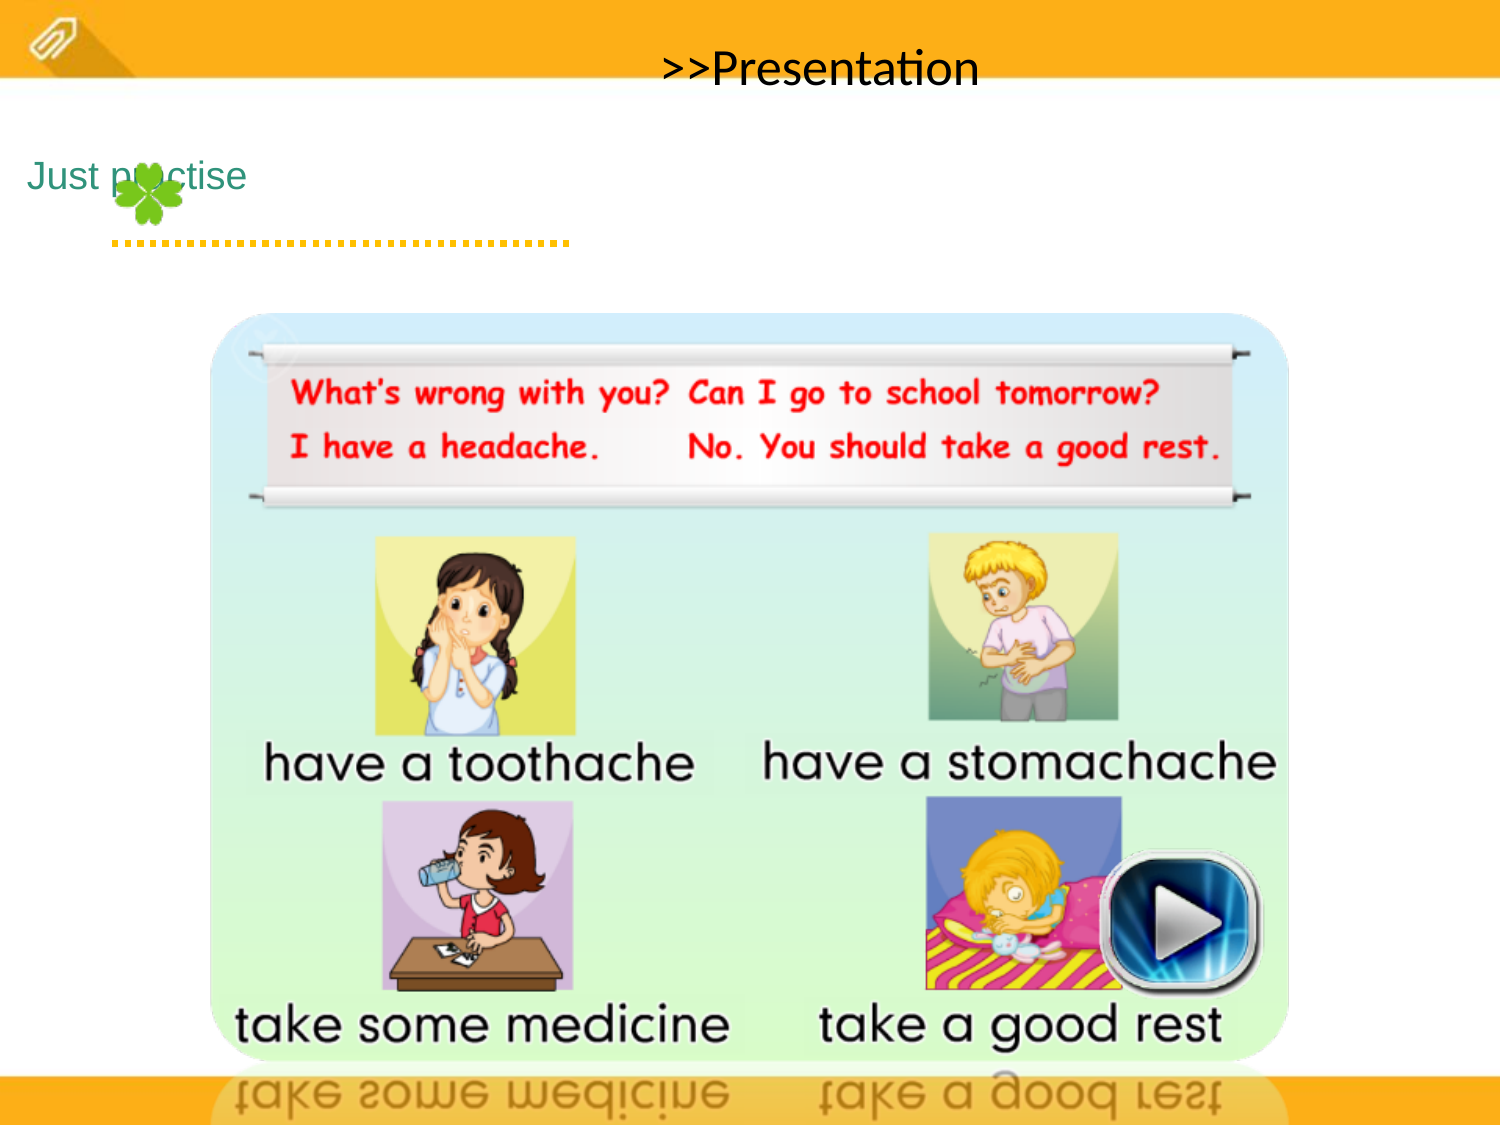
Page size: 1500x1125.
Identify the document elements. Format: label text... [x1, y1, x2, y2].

title >>Presentation [139, 25, 1500, 104]
list Just practise [0, 142, 470, 205]
picture [0, 0, 1500, 1125]
